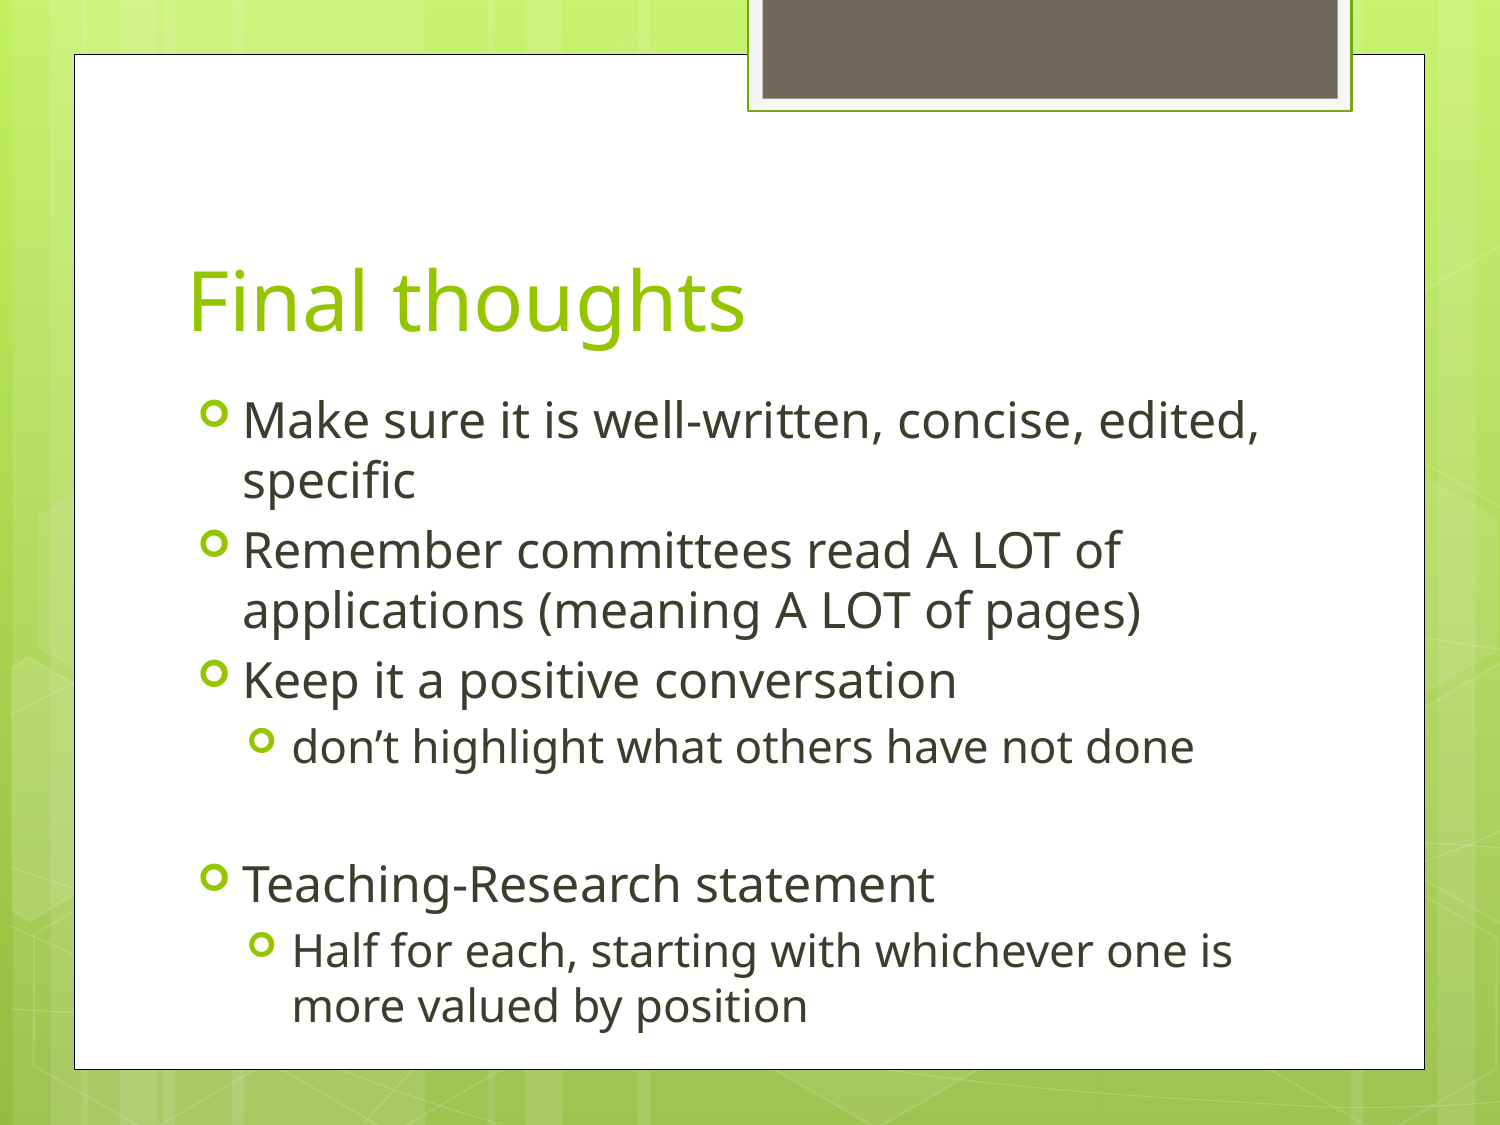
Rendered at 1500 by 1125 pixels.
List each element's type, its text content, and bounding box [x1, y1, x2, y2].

title Final thoughts [171, 168, 1324, 357]
list Make sure it is well-written, concise, edited, specific Remember committees read A LOT of applications (meaning A LOT of pages) Keep it a positive conversation don’t highlight what others have not done Teaching-Research statement Half for each, starting with whichever one is more valued by position [171, 381, 1283, 1067]
